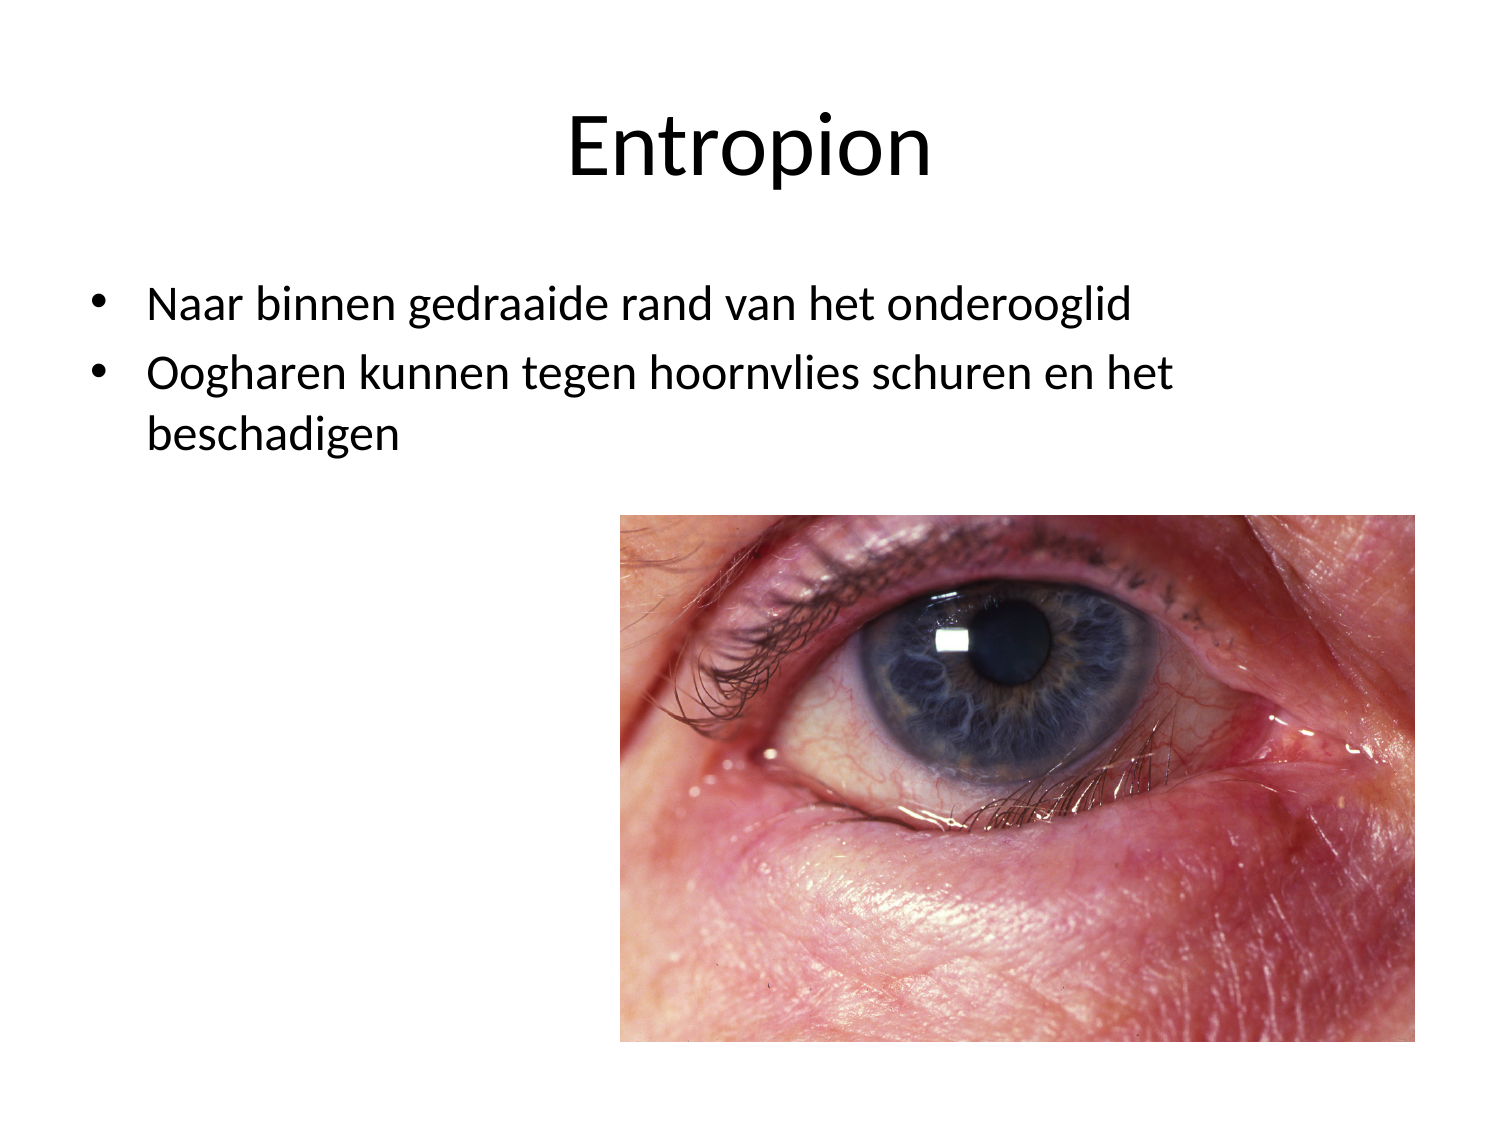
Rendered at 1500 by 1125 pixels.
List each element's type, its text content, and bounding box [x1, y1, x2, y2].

picture [619, 514, 1415, 1042]
title Entropion [75, 45, 1425, 233]
list Naar binnen gedraaide rand van het onderooglid Oogharen kunnen tegen hoornvlies schuren en het beschadigen [75, 262, 1425, 1005]
